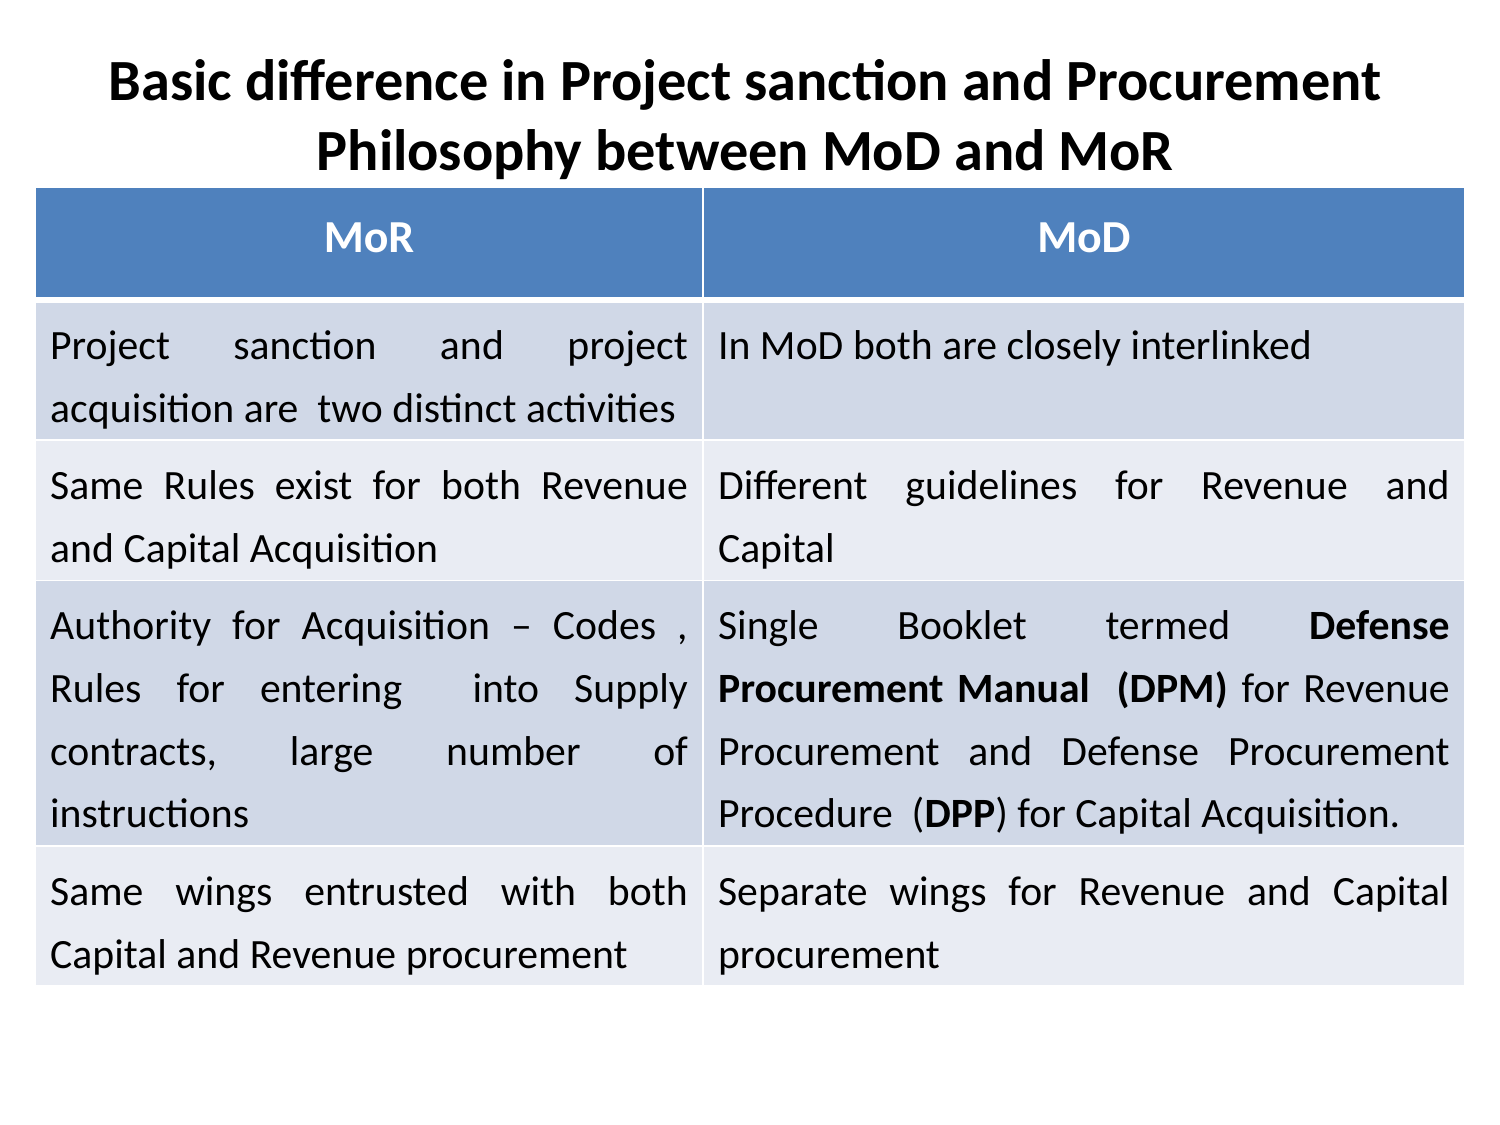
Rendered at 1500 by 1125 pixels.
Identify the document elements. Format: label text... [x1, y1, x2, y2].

table_cell Project sanction and project acquisition are two distinct activities [36, 303, 702, 439]
table_cell Different guidelines for Revenue and Capital [704, 441, 1464, 580]
table_header MoR [36, 188, 702, 297]
table_cell Authority for Acquisition – Codes , Rules for entering into Supply contracts, large number of instructions [36, 581, 702, 845]
table_cell Separate wings for Revenue and Capital procurement [704, 847, 1464, 985]
table_header MoD [704, 188, 1464, 297]
table_cell Same Rules exist for both Revenue and Capital Acquisition [36, 441, 702, 580]
table_cell In MoD both are closely interlinked [704, 303, 1464, 439]
table_cell Single Booklet termed Defense Procurement Manual (DPM) for Revenue Procurement and Defense Procurement Procedure (DPP) for Capital Acquisition. [704, 581, 1464, 845]
title Basic difference in Project sanction and Procurement Philosophy between MoD and MoR [70, 0, 1421, 187]
table_cell Same wings entrusted with both Capital and Revenue procurement [36, 847, 702, 985]
